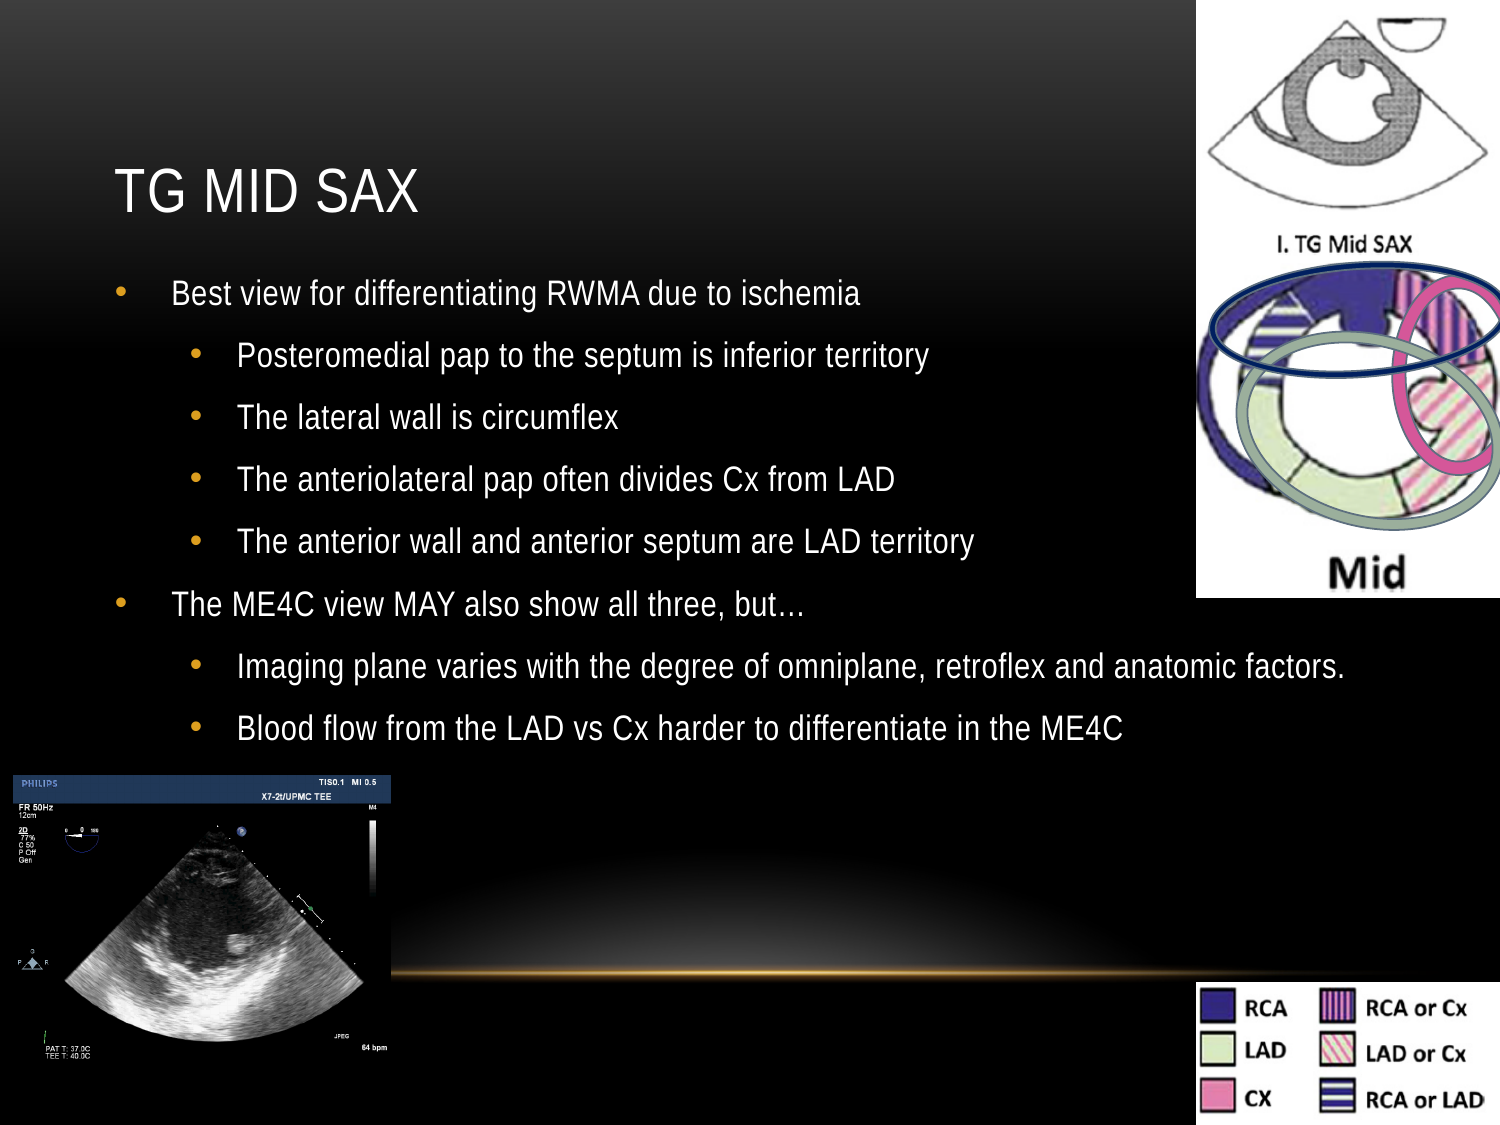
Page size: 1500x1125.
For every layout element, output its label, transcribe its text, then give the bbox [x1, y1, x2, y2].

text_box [12, 774, 392, 1060]
picture [0, 0, 1500, 1125]
title TG Mid SAX [99, 45, 1190, 233]
list Best view for differentiating RWMA due to ischemia Posteromedial pap to the septum is inferior territory The lateral wall is circumflex The anteriolateral pap often divides Cx from LAD The anterior wall and anterior septum are LAD territory The ME4C view MAY also show all three, but… Imaging plane varies with the degree of omniplane, retroflex and anatomic factors. Blood flow from the LAD vs Cx harder to differentiate in the ME4C [99, 262, 1400, 938]
